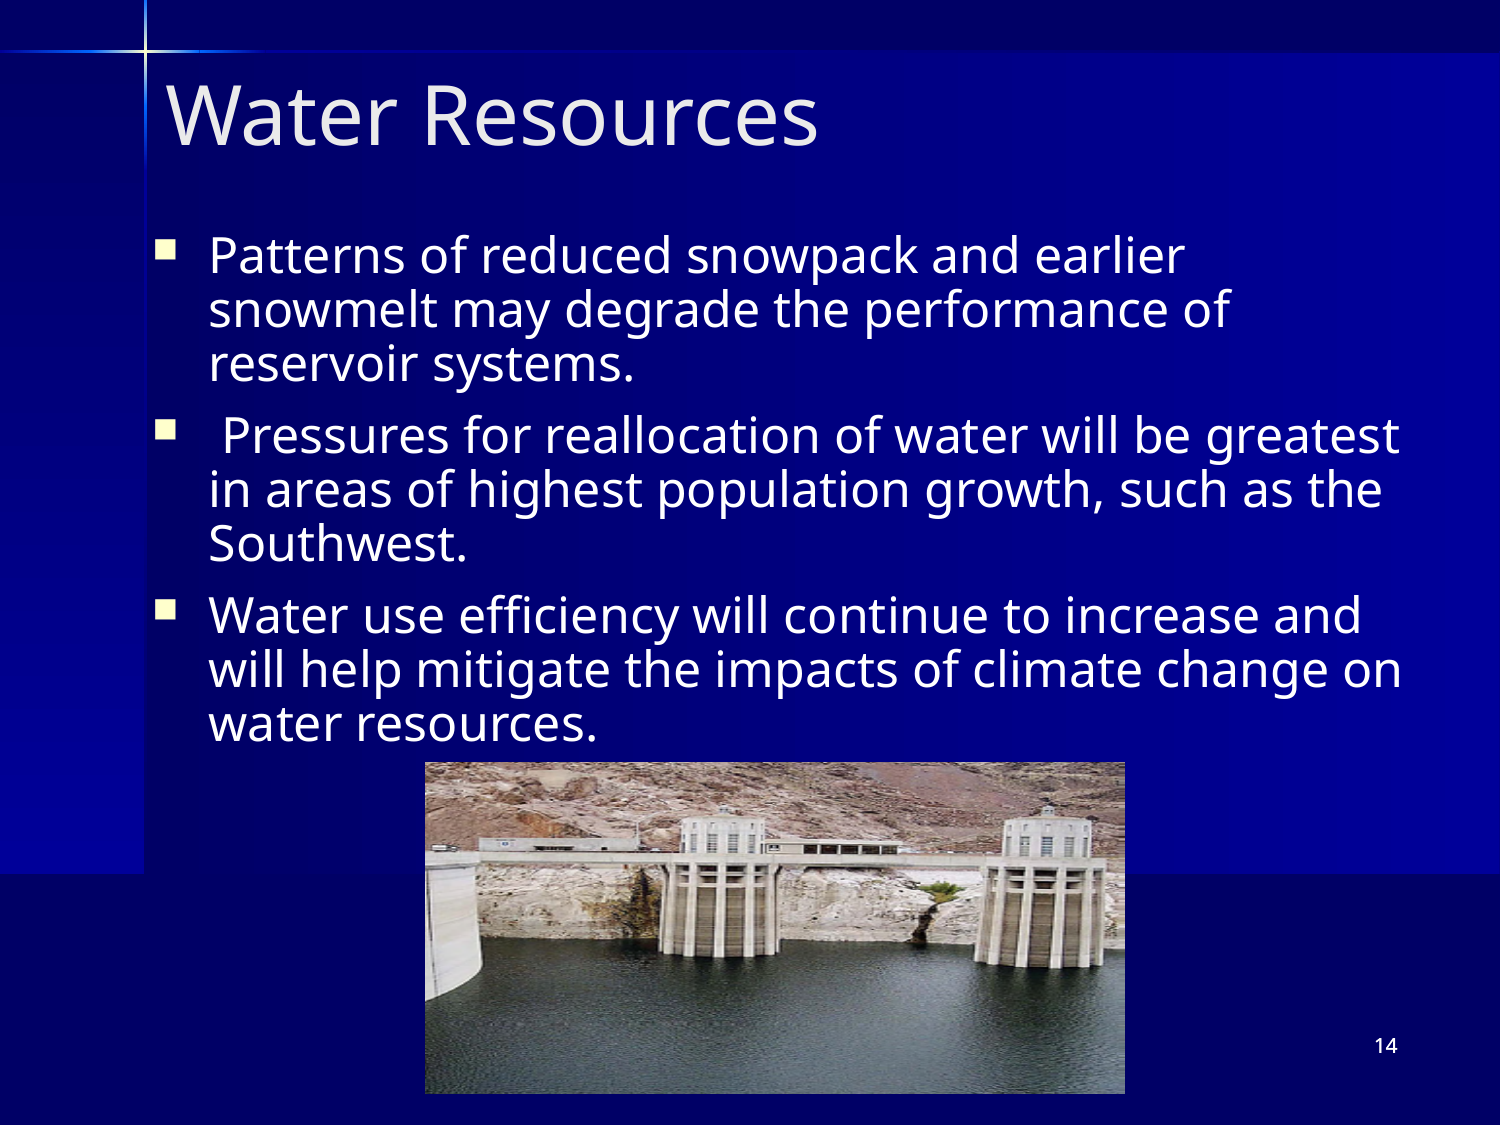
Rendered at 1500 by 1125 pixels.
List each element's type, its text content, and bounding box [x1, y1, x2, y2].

list Patterns of reduced snowpack and earlier snowmelt may degrade the performance of reservoir systems. Pressures for reallocation of water will be greatest in areas of highest population growth, such as the Southwest. Water use efficiency will continue to increase and will help mitigate the impacts of climate change on water resources. [137, 162, 1426, 776]
title Water Resources [149, 37, 1500, 188]
picture [424, 762, 1126, 1094]
text_box 14 [1126, 1024, 1413, 1100]
